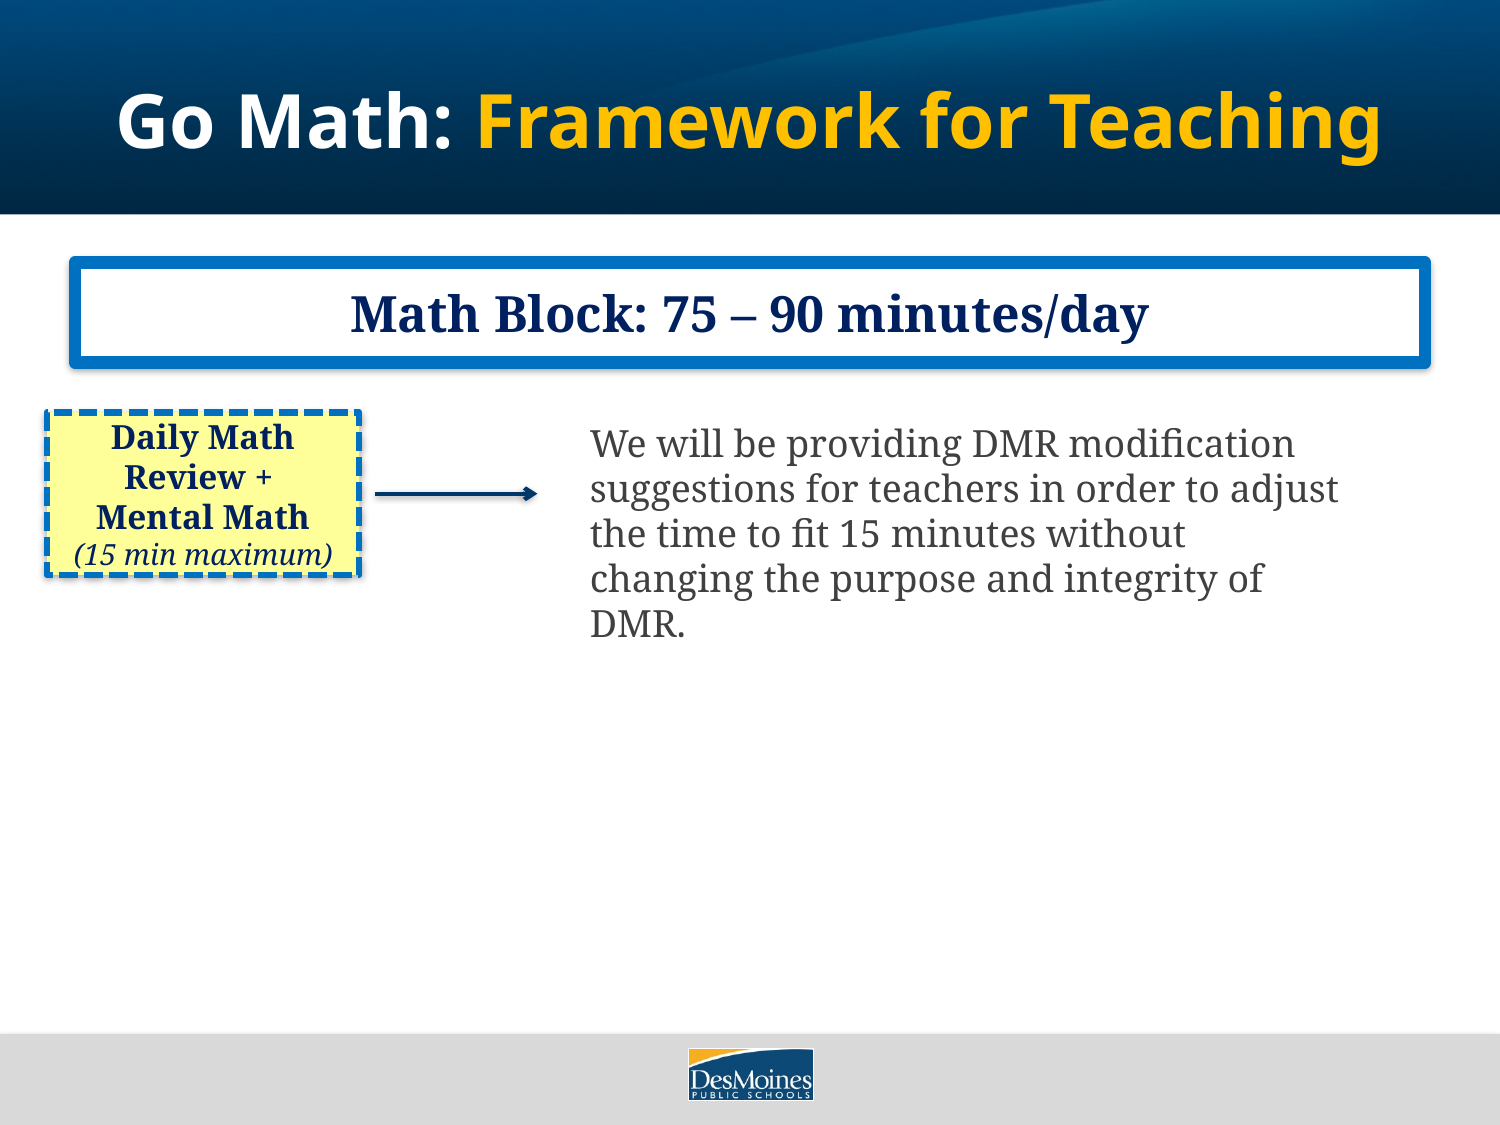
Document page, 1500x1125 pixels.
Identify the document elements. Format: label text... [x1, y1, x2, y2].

text_box We will be providing DMR modification suggestions for teachers in order to adjust the time to fit 15 minutes without changing the purpose and integrity of DMR. [575, 412, 1375, 653]
title Go Math: Framework for Teaching [75, 24, 1425, 213]
picture [0, 0, 1500, 1033]
picture [689, 1049, 813, 1100]
text_box Math Block: 75 – 90 minutes/day [74, 262, 1426, 363]
text_box Daily Math Review + Mental Math (15 min maximum) [46, 412, 360, 576]
